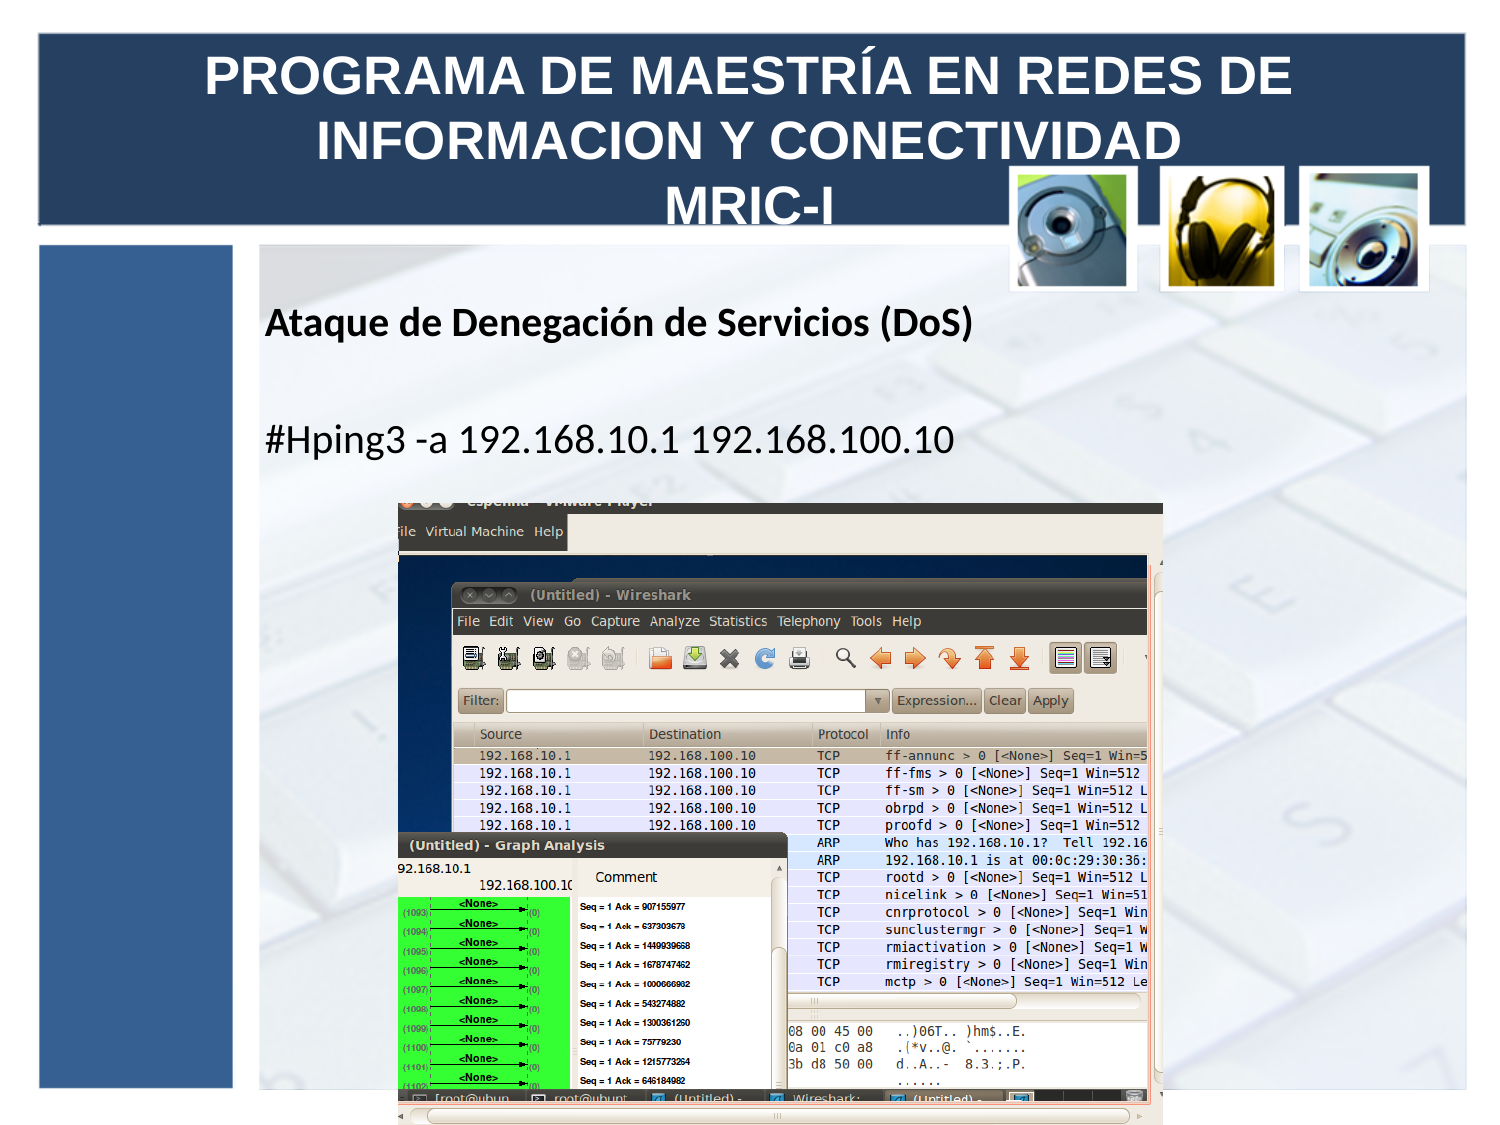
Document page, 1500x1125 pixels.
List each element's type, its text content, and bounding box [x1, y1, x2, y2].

picture [0, 0, 1500, 1125]
list Ataque de Denegación de Servicios (DoS) #Hping3 -a 192.168.10.1 192.168.100.10 [249, 287, 1425, 513]
title PROGRAMA DE MAESTRÍA EN REDES DE INFORMACION Y CONECTIVIDAD MRIC-I [75, 75, 1425, 200]
